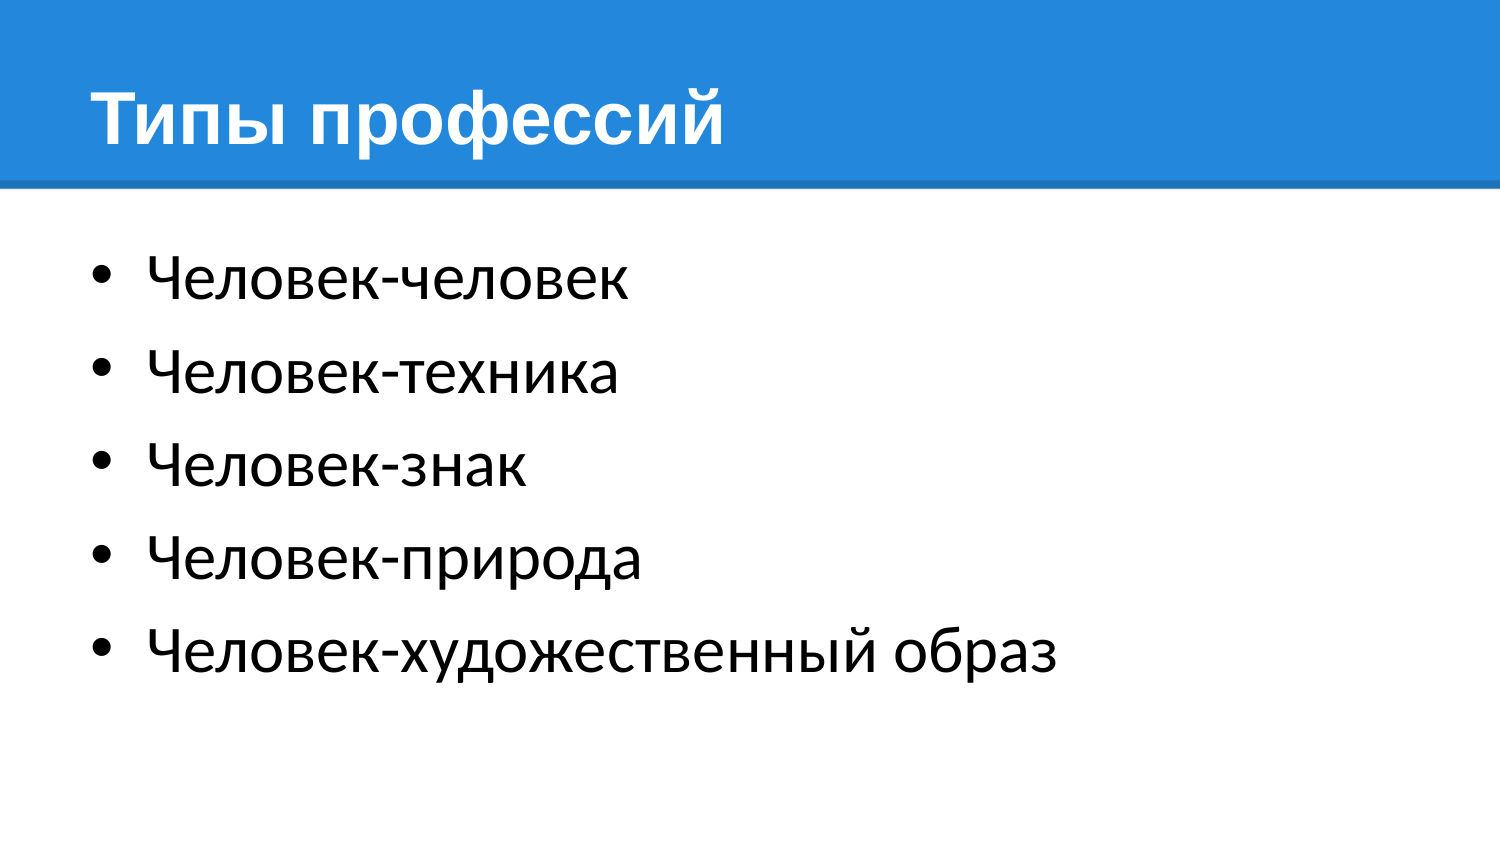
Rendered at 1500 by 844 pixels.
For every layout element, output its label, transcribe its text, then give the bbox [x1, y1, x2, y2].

title Типы профессий [75, 33, 1425, 175]
list Человек-человек Человек-техника Человек-знак Человек-природа Человек-художественный образ [75, 225, 1425, 808]
